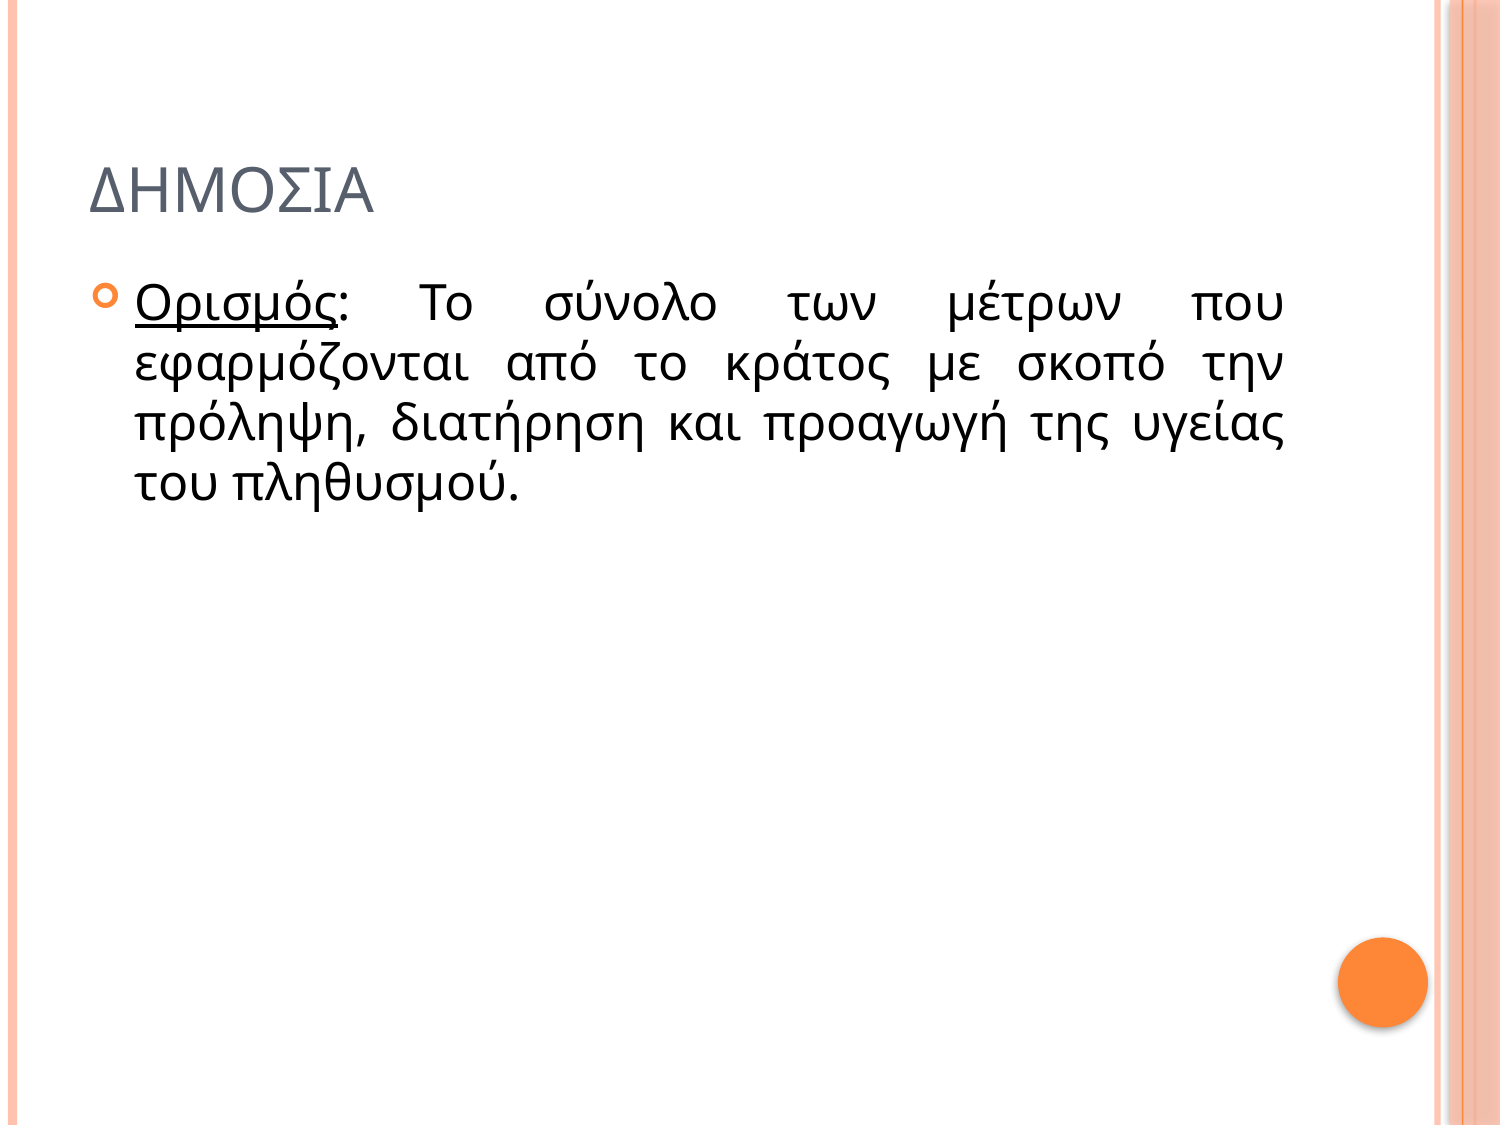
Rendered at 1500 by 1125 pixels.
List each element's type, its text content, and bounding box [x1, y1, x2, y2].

title ΔΗΜΟΣΙΑ [75, 45, 1300, 233]
list Ορισμός: Το σύνολο των μέτρων που εφαρμόζονται από το κράτος με σκοπό την πρόληψη, διατήρηση και προαγωγή της υγείας του πληθυσμού. [75, 262, 1300, 1062]
